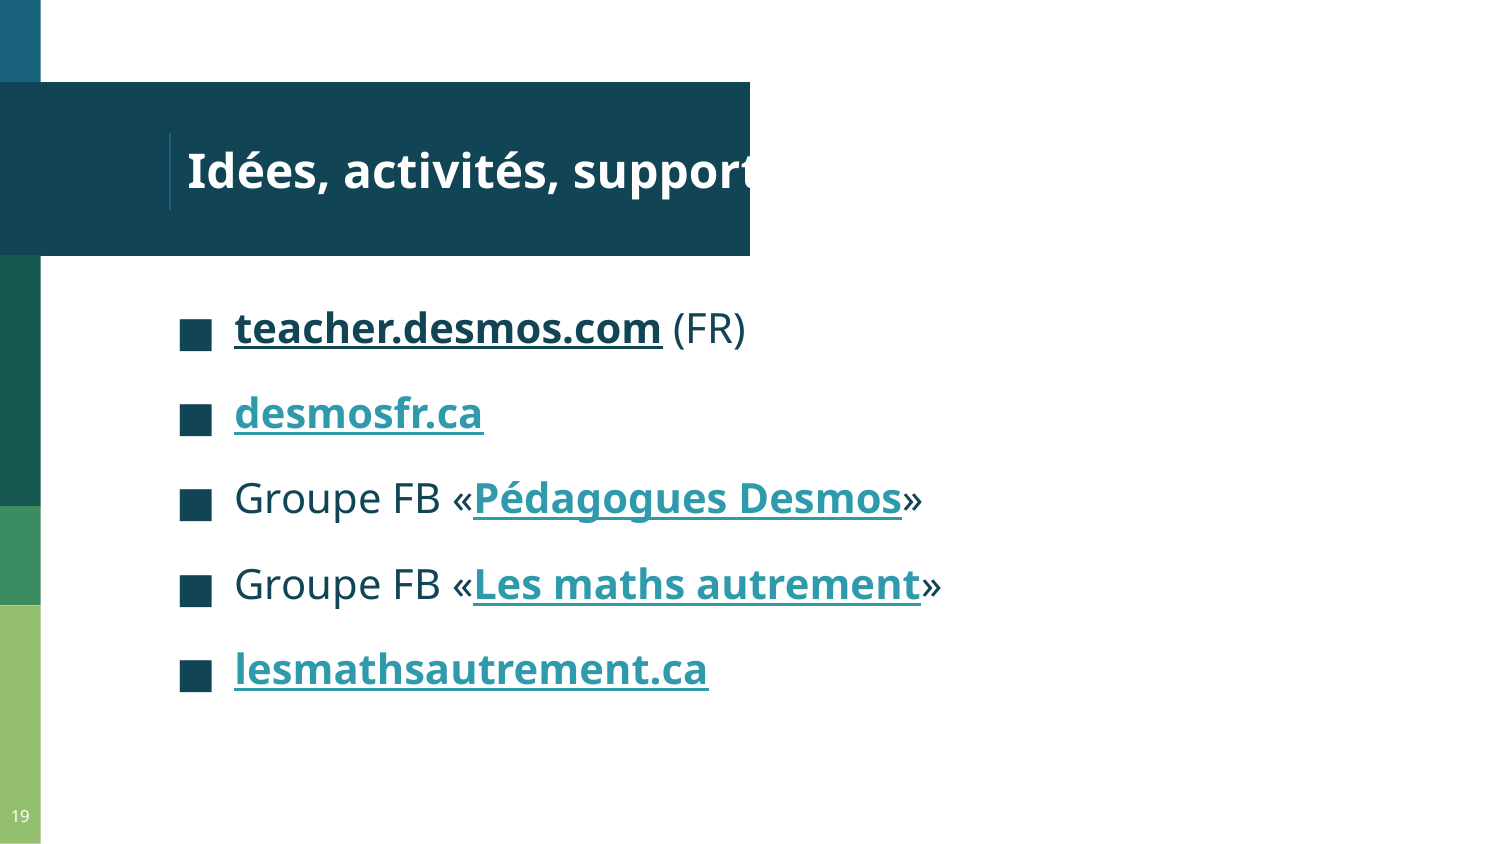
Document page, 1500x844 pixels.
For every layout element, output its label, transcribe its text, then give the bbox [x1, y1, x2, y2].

title teacher.desmos.com (FR) desmosfr.ca Groupe FB «Pédagogues Desmos» Groupe FB «Les maths autrement» lesmathsautrement.ca [144, 257, 1263, 716]
title Idées, activités, support [172, 99, 792, 241]
slide_number ‹#› [0, 790, 49, 844]
